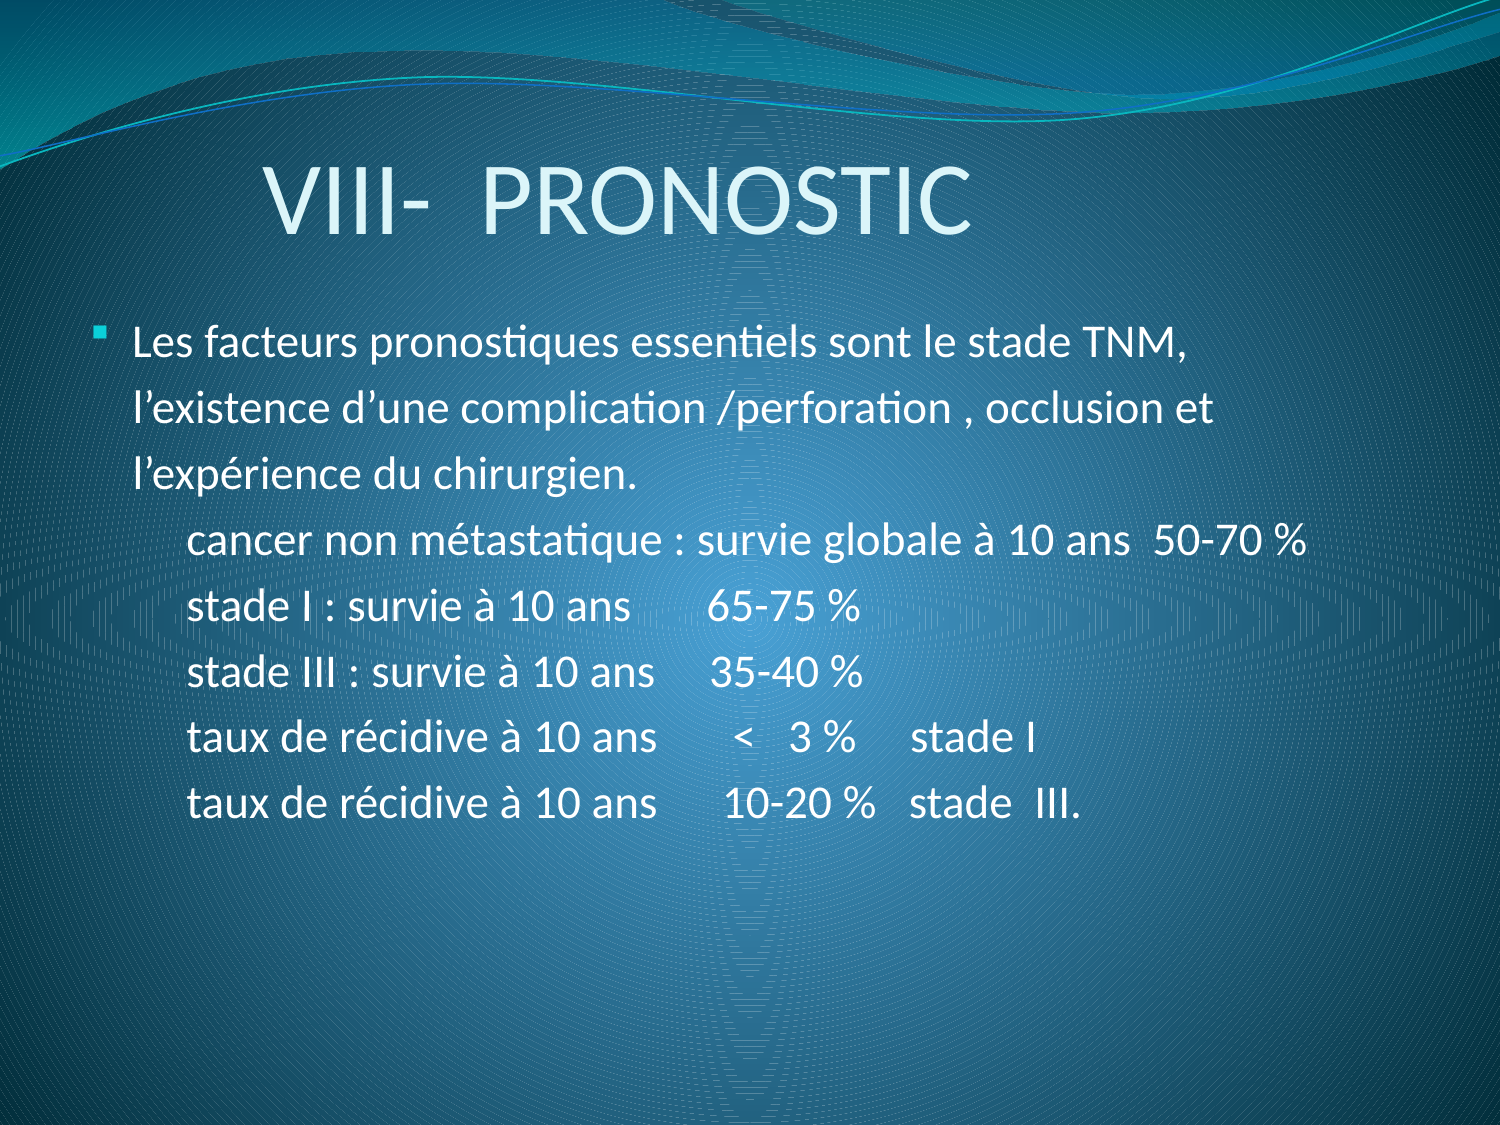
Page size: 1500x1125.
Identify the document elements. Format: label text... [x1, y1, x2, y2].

list Les facteurs pronostiques essentiels sont le stade TNM, l’existence d’une complication /perforation , occlusion et l’expérience du chirurgien. cancer non métastatique : survie globale à 10 ans 50-70 % stade I : survie à 10 ans 65-75 % stade III : survie à 10 ans 35-40 % taux de récidive à 10 ans < 3 % stade I taux de récidive à 10 ans 10-20 % stade III. [75, 302, 1425, 1038]
title VIII- PRONOSTIC [75, 115, 1425, 256]
